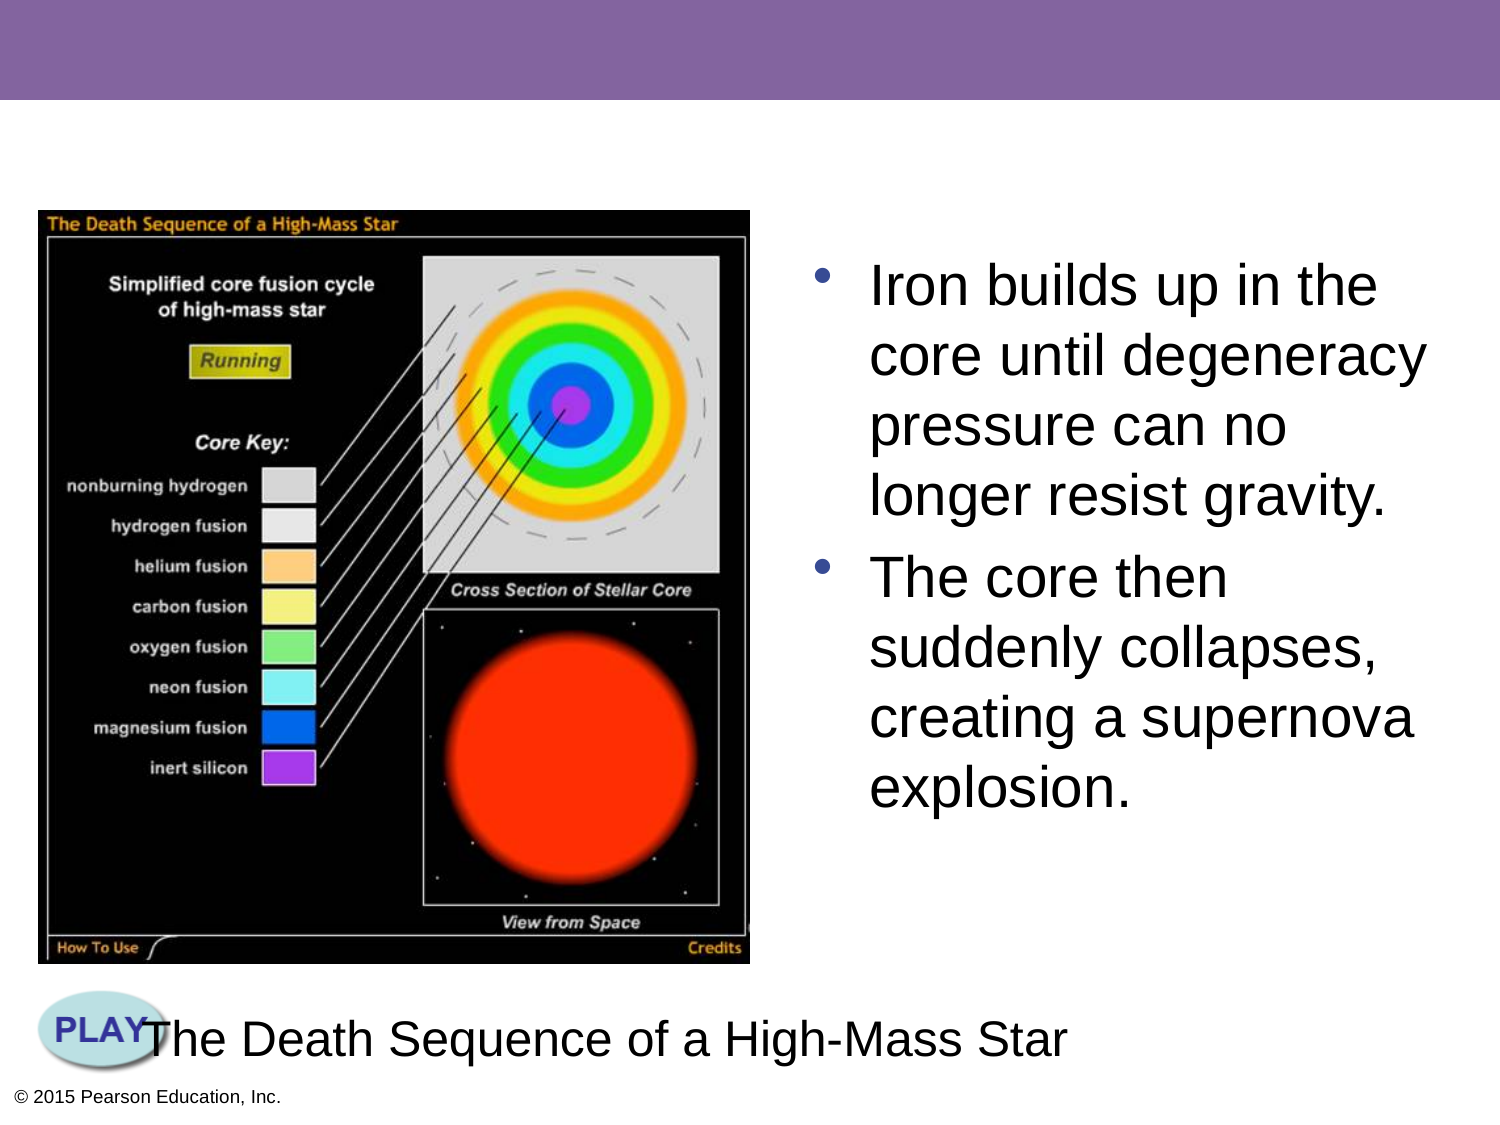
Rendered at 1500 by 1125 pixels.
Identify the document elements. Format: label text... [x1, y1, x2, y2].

picture [38, 210, 750, 964]
text_box The Death Sequence of a High-Mass Star [174, 998, 798, 1074]
list Iron builds up in the core until degeneracy pressure can no longer resist gravity. The core then suddenly collapses, creating a supernova explosion. [798, 239, 1461, 1078]
picture [37, 989, 171, 1076]
footer © 2015 Pearson Education, Inc. [14, 1084, 900, 1115]
text_box [1125, 74, 1475, 150]
